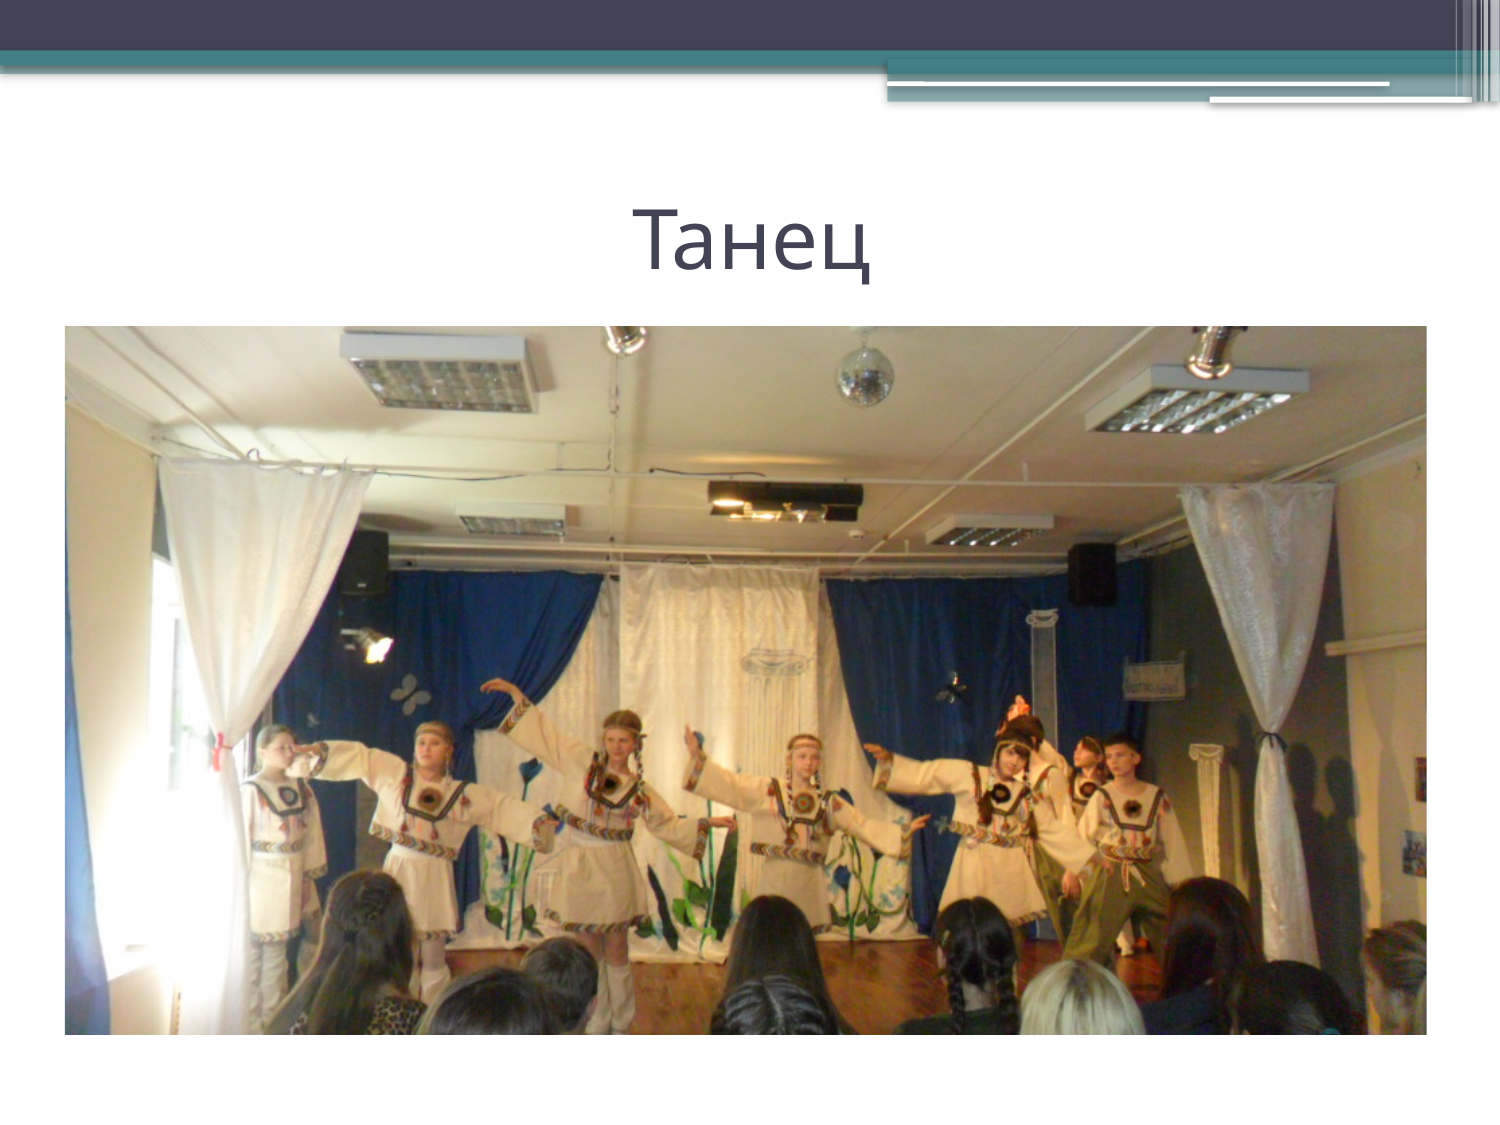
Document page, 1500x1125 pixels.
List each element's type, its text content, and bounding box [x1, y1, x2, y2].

title Танец [76, 149, 1427, 324]
picture [64, 326, 1427, 1036]
